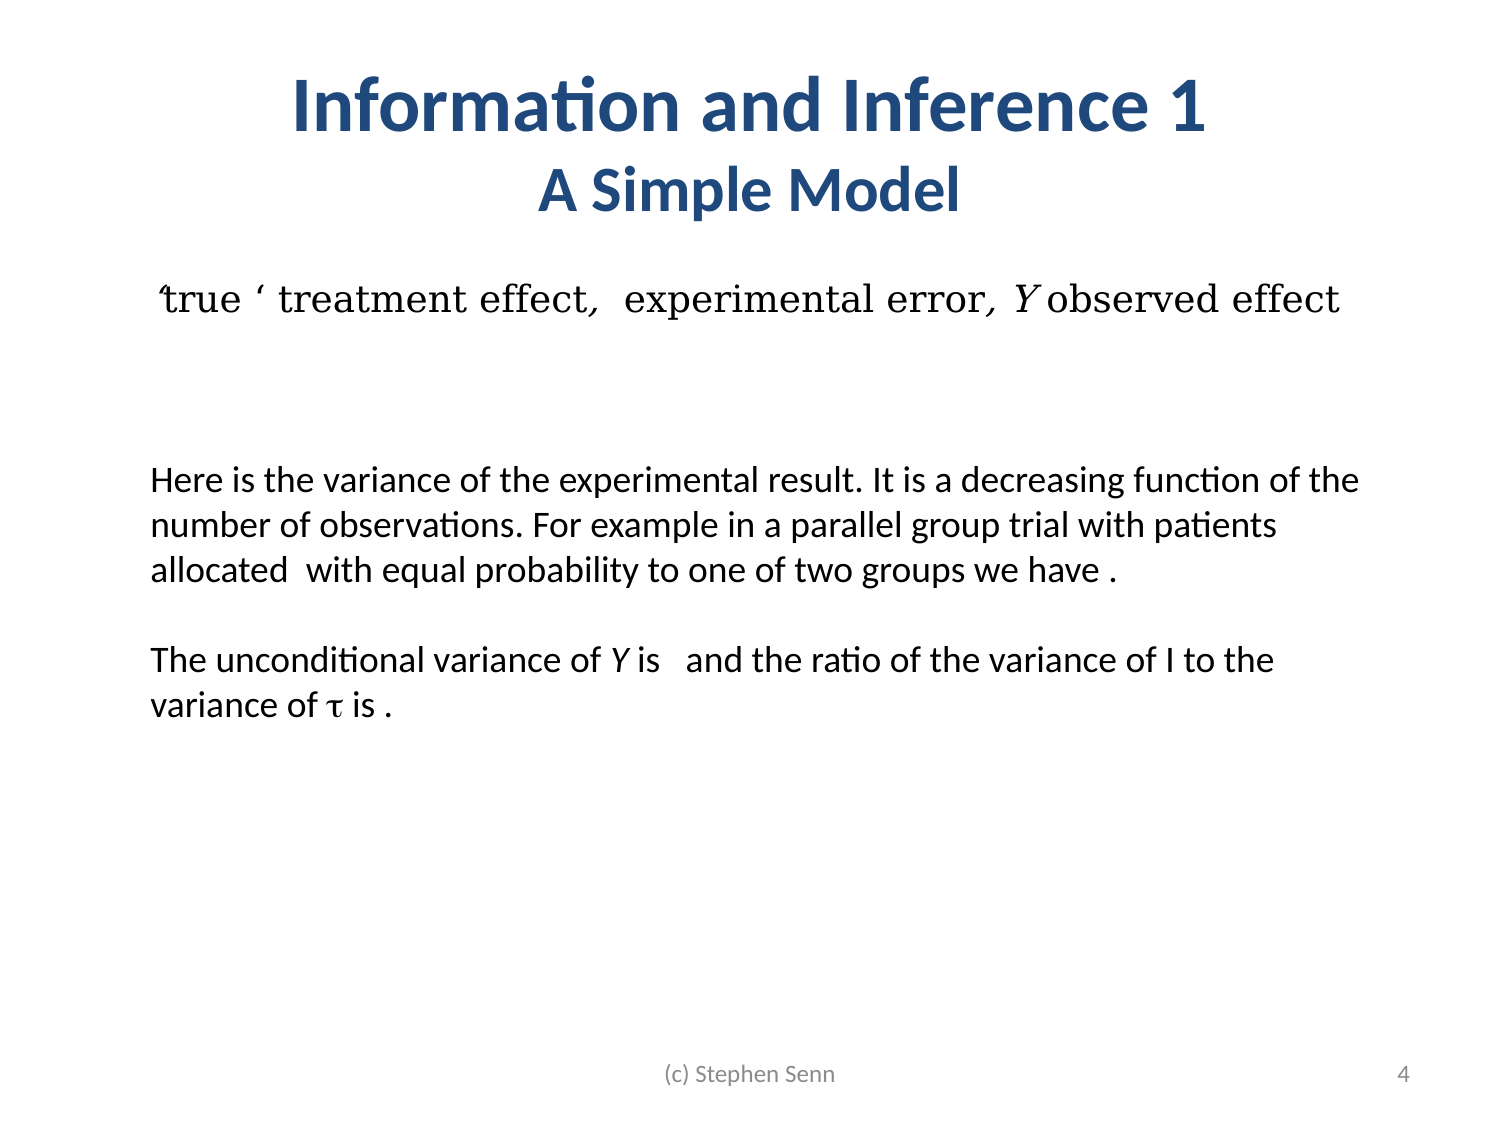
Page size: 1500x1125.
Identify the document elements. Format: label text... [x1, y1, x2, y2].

slide_number 4 [1074, 1042, 1425, 1103]
footer (c) Stephen Senn [512, 1042, 988, 1103]
title Information and Inference 1 A Simple Model [75, 45, 1425, 233]
